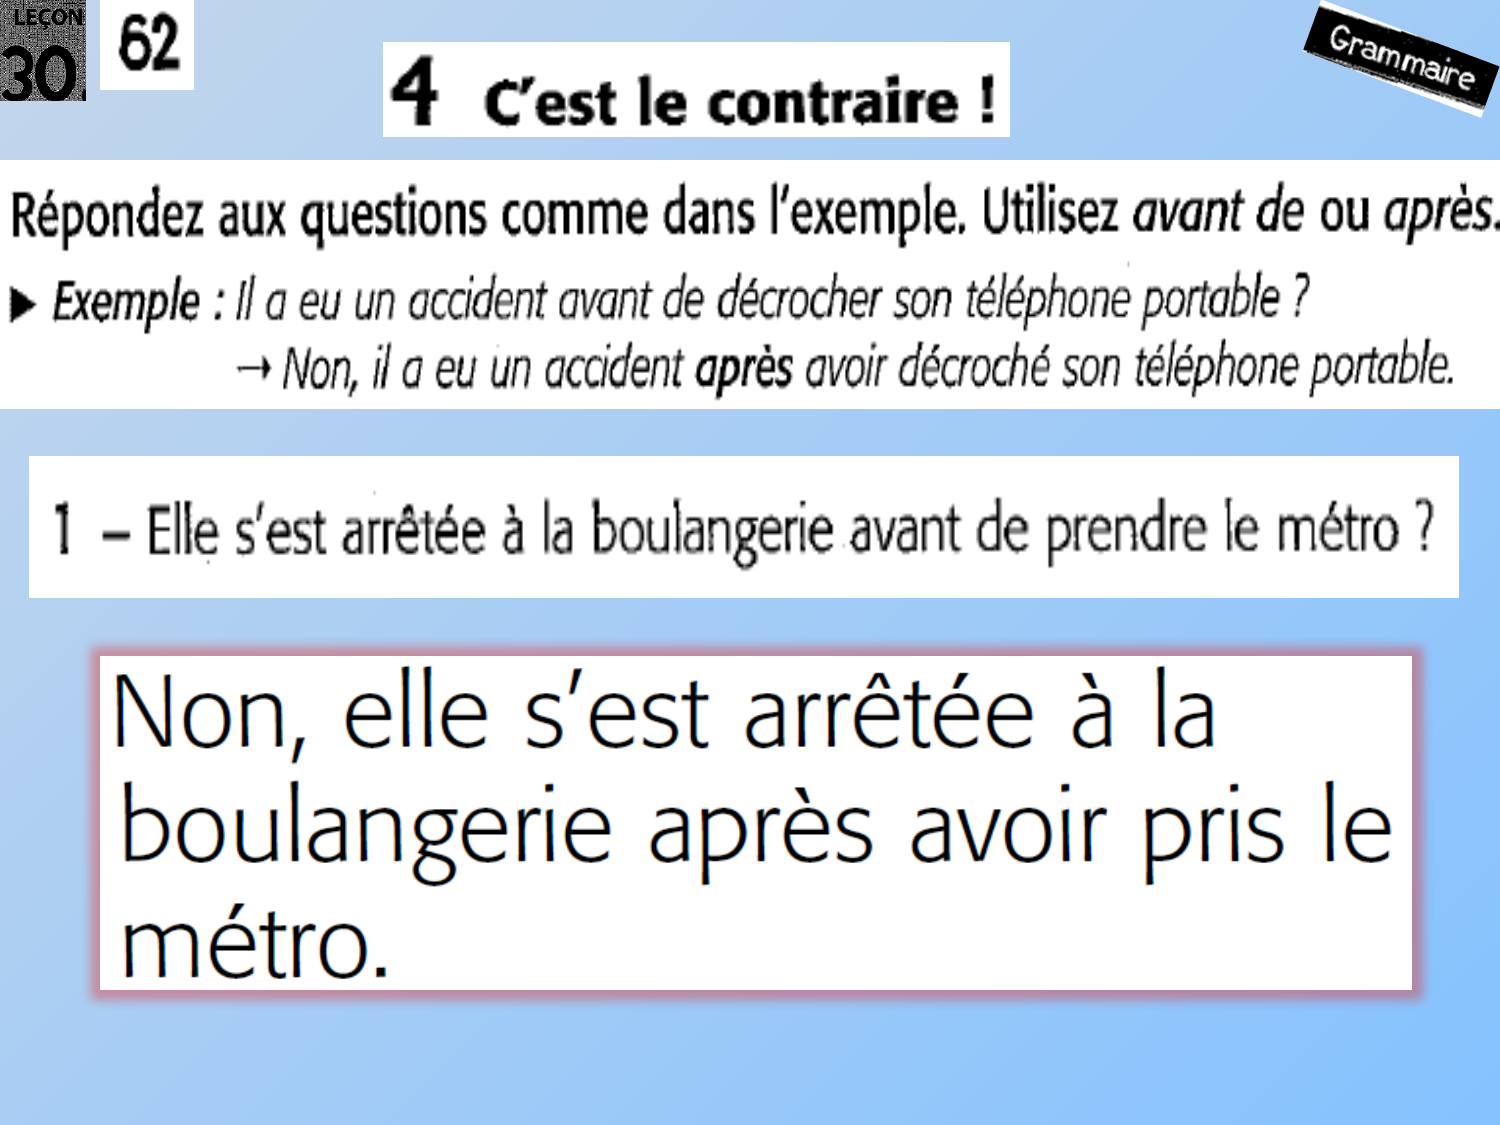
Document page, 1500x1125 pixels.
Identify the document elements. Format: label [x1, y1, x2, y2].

picture [383, 42, 1011, 137]
picture [100, 0, 194, 91]
picture [0, 160, 1500, 410]
picture [100, 656, 1412, 990]
picture [1304, 1, 1499, 117]
picture [29, 455, 1459, 599]
picture [0, 0, 87, 102]
